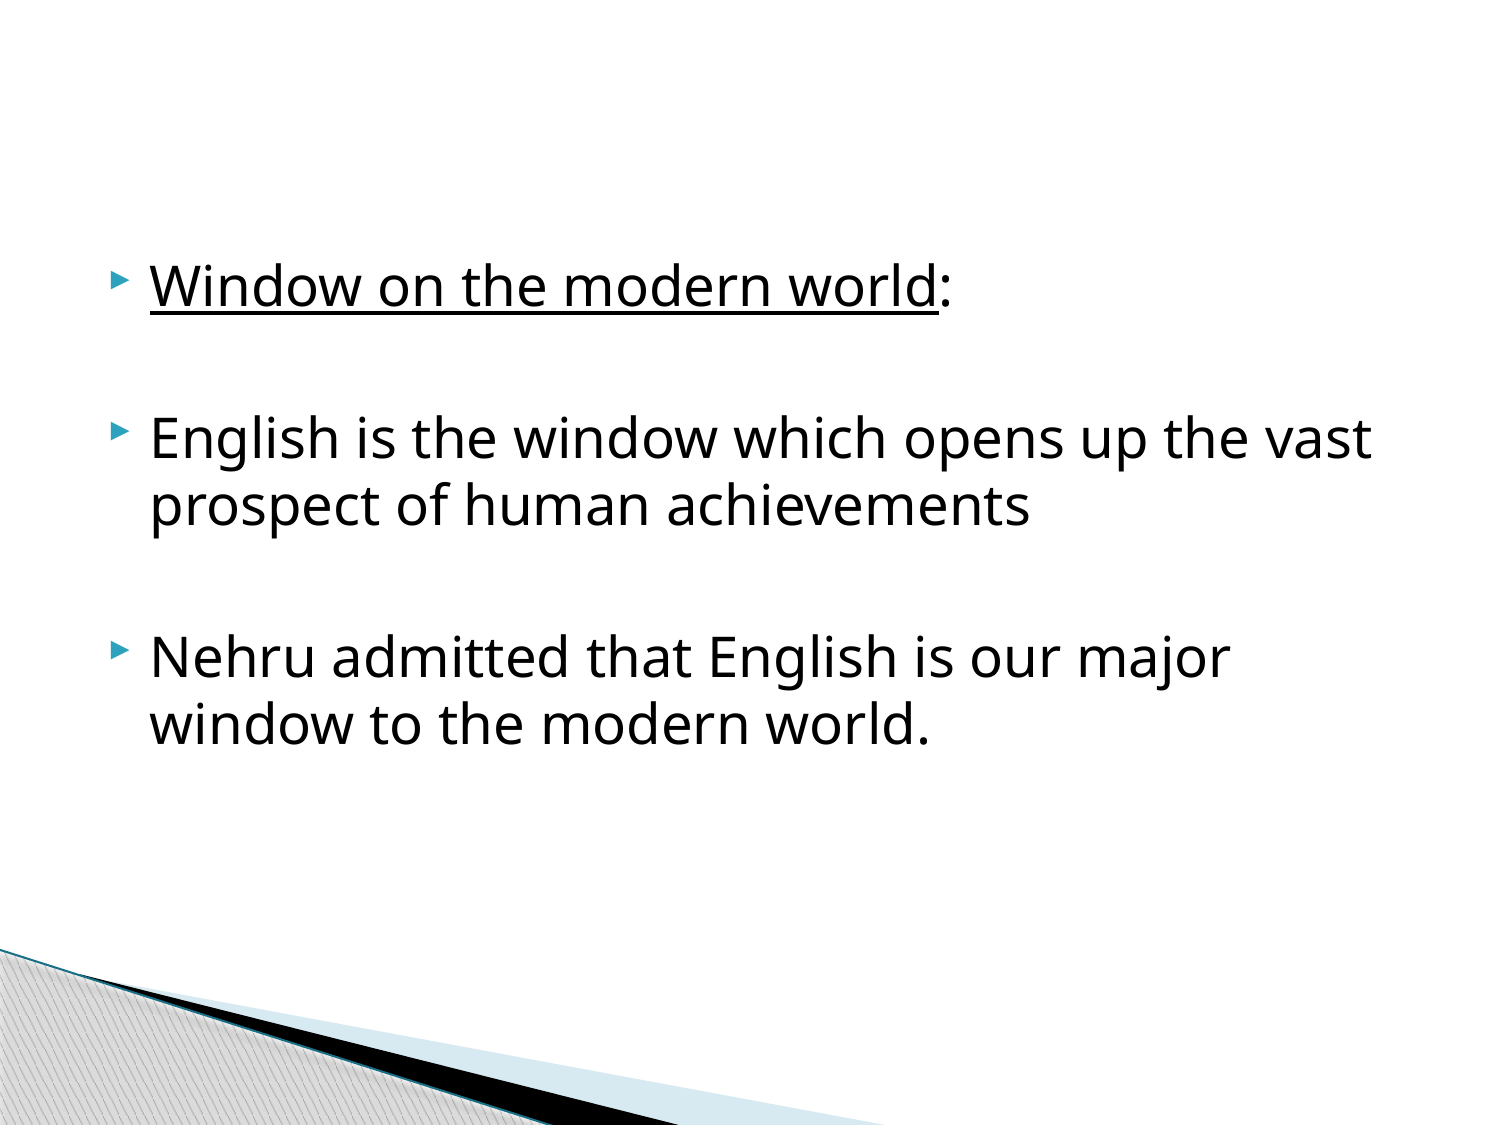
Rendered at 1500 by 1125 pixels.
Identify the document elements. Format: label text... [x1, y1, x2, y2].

list Window on the modern world: English is the window which opens up the vast prospect of human achievements Nehru admitted that English is our major window to the modern world. [75, 243, 1425, 986]
